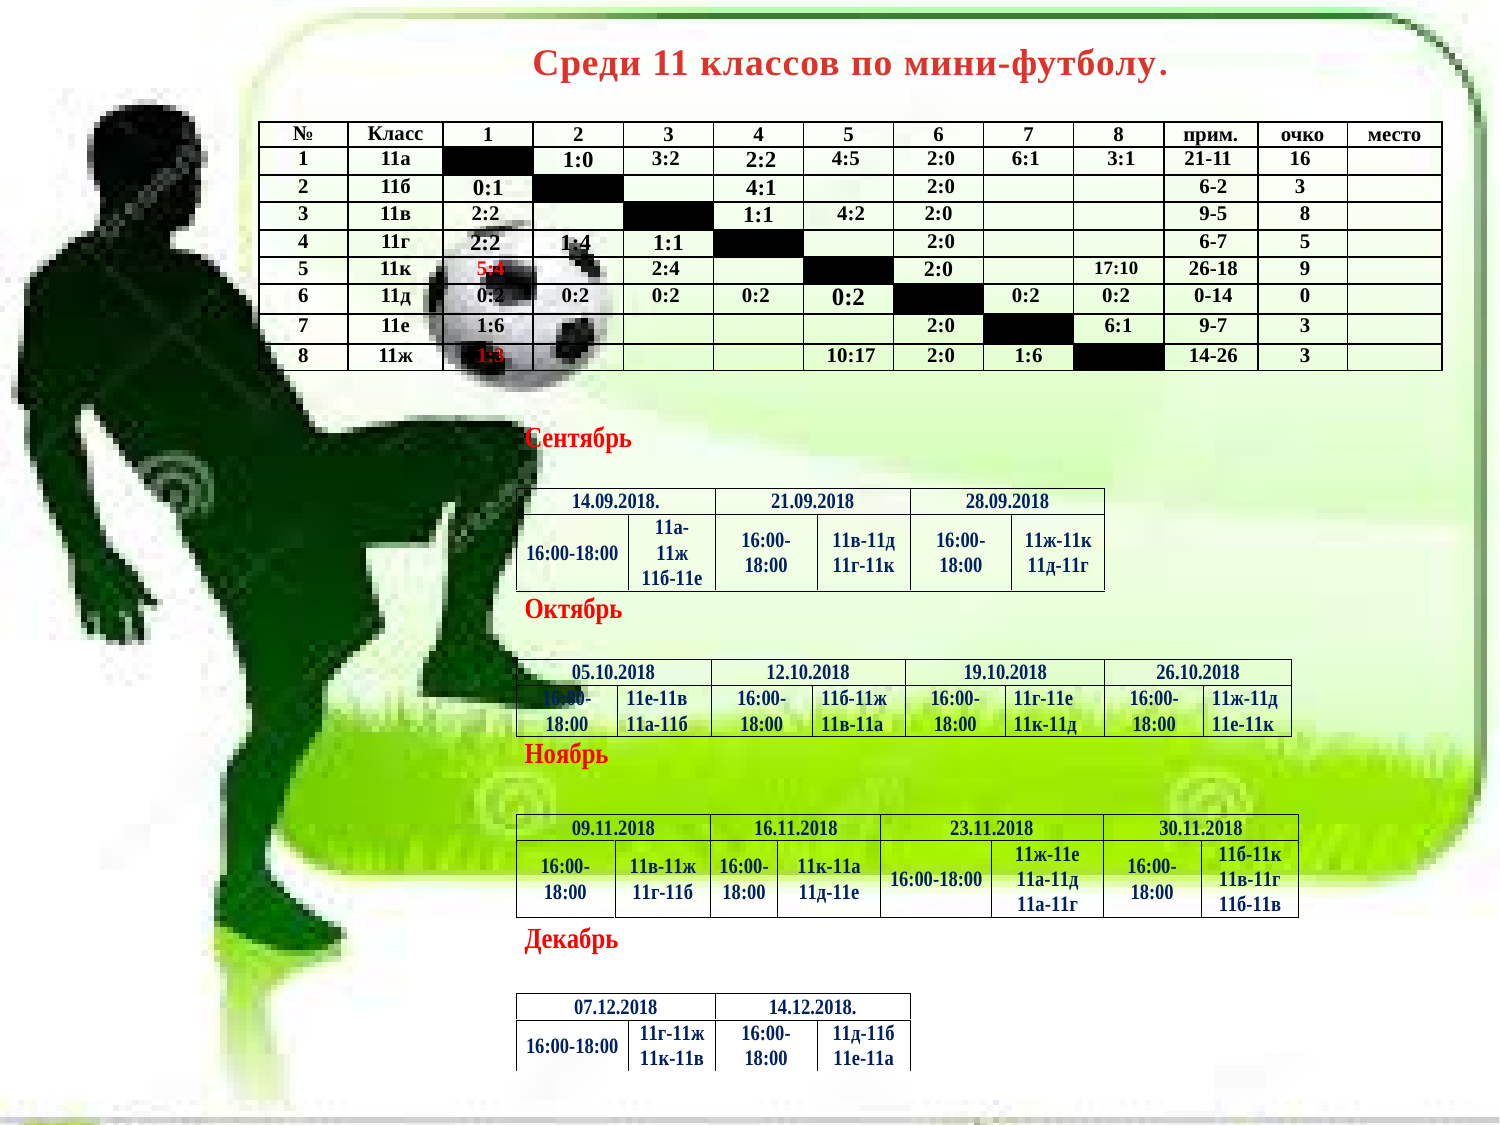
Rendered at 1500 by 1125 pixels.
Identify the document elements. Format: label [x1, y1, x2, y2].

picture [501, 420, 1500, 1071]
list [0, 0, 1500, 1125]
